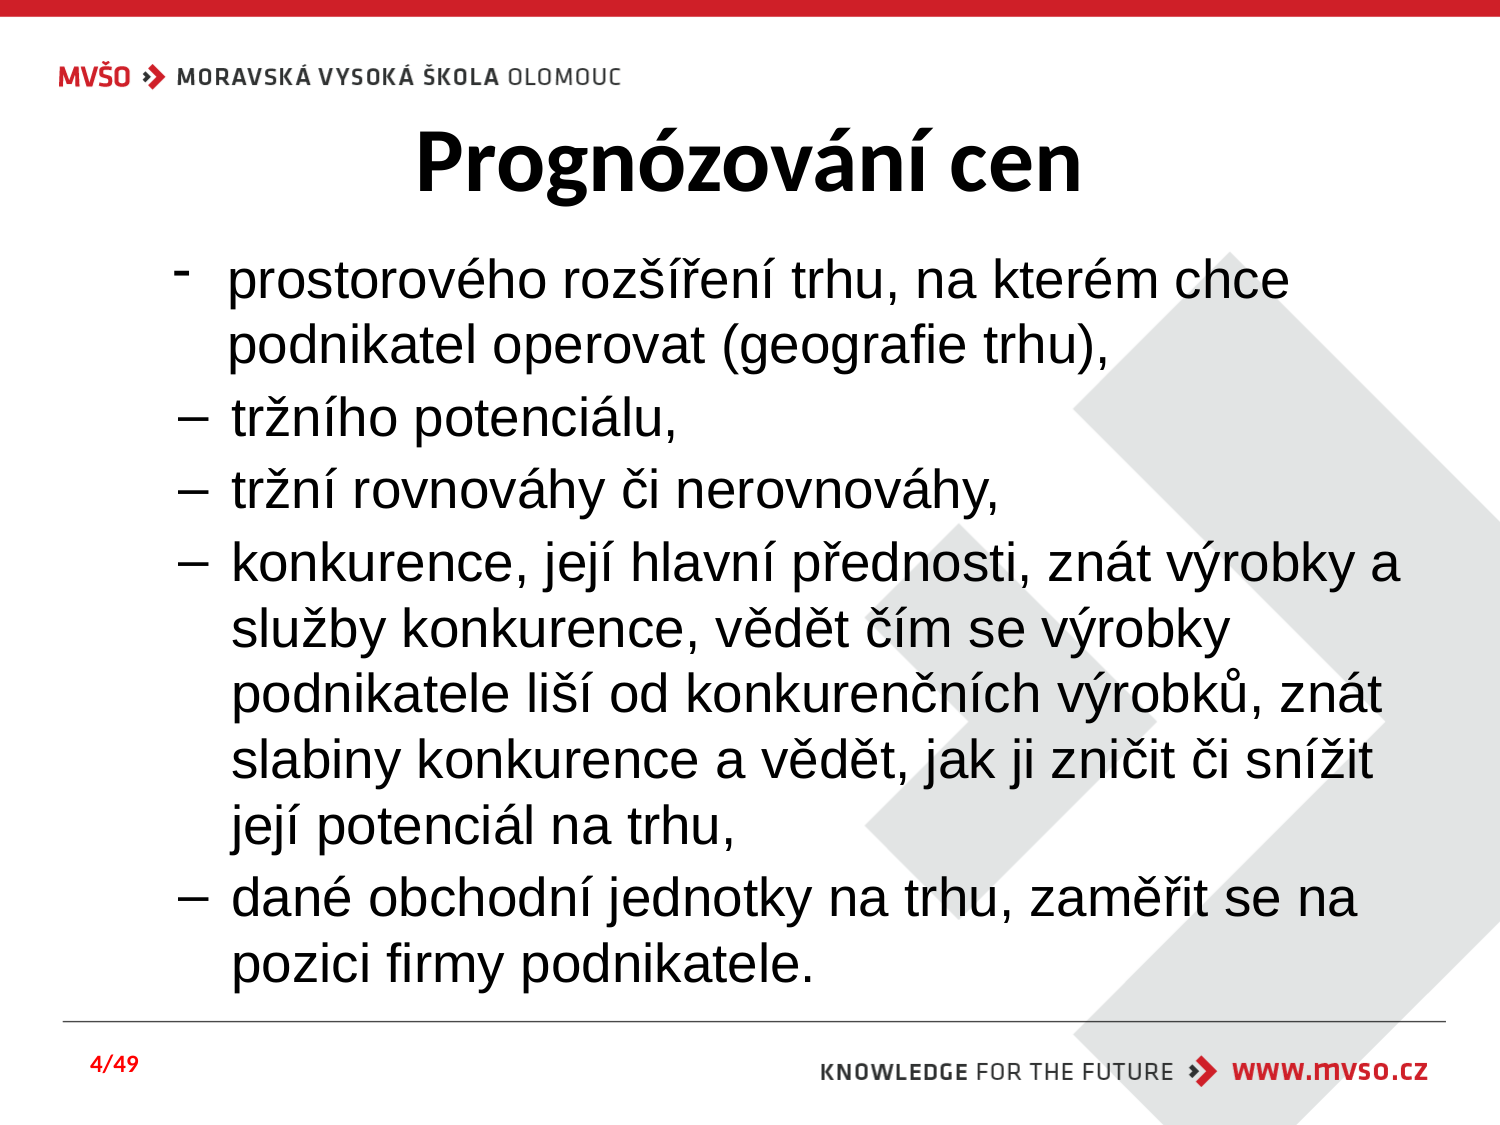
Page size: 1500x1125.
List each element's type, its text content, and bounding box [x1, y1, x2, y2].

list prostorového rozšíření trhu, na kterém chce podnikatel operovat (geografie trhu), tržního potenciálu, tržní rovnováhy či nerovnováhy, konkurence, její hlavní přednosti, znát výrobky a služby konkurence, vědět čím se výrobky podnikatele liší od konkurenčních výrobků, znát slabiny konkurence a vědět, jak ji zničit či snížit její potenciál na trhu, dané obchodní jednotky na trhu, zaměřit se na pozici firmy podnikatele. [75, 235, 1425, 1005]
title Prognózování cen [75, 61, 1425, 235]
picture [0, 0, 1500, 1125]
text_box 4/49 [74, 1040, 213, 1085]
